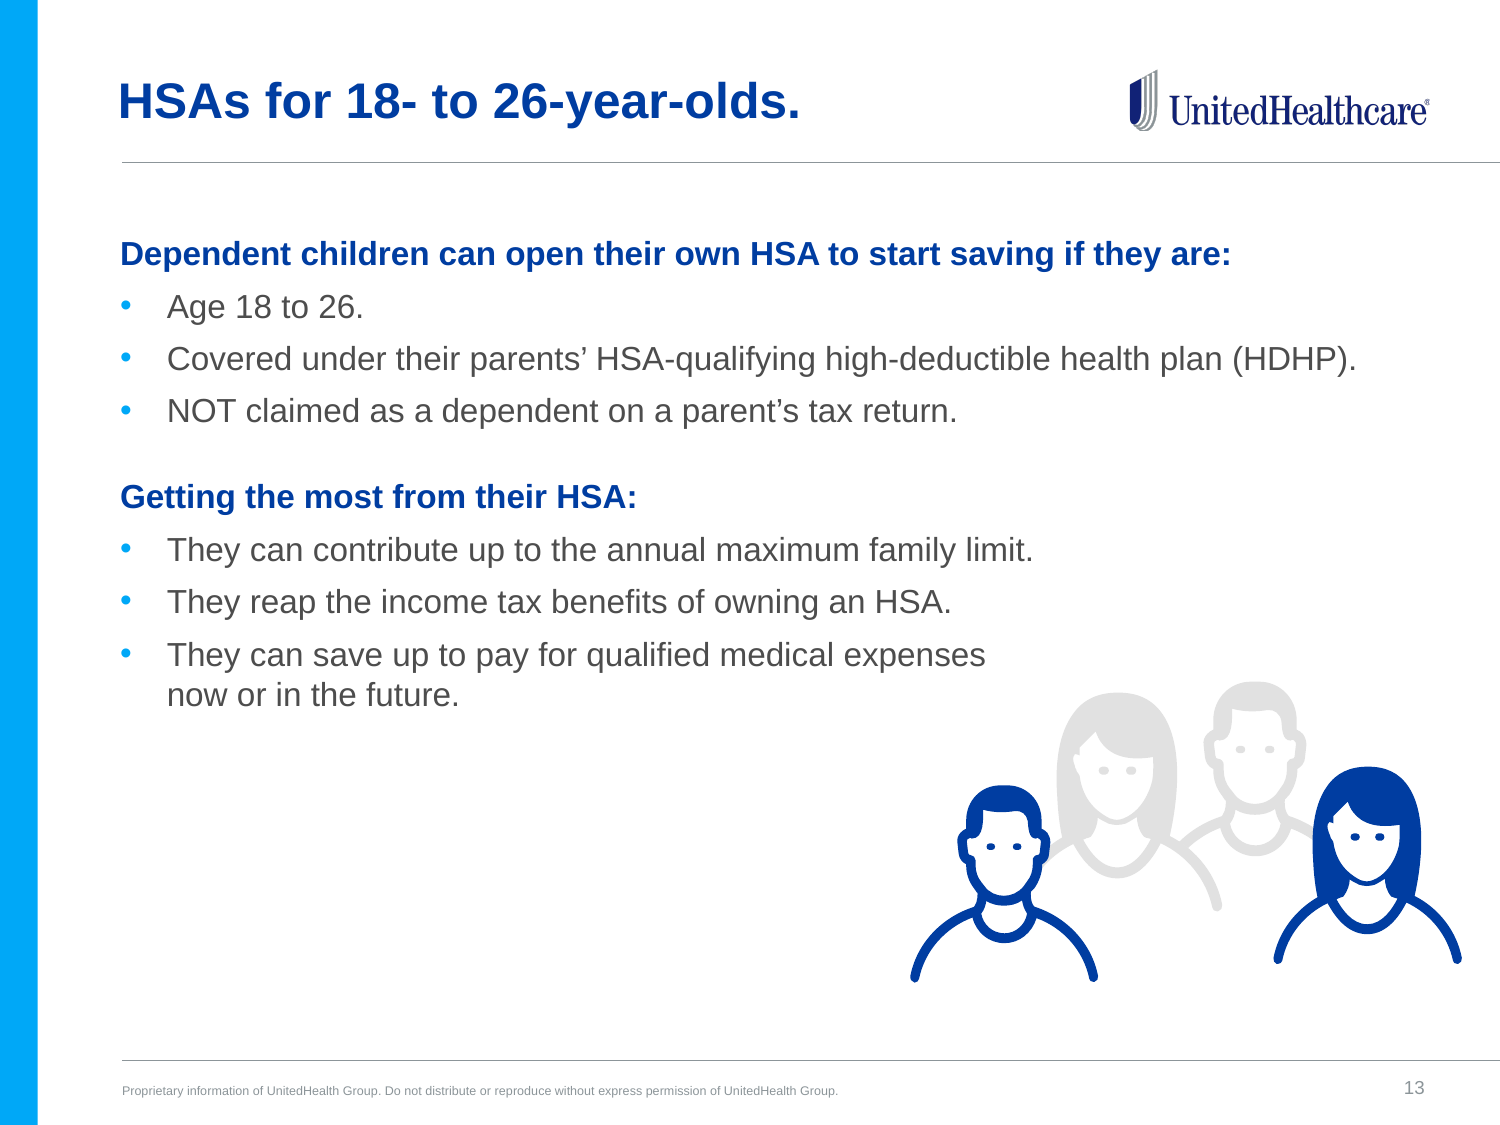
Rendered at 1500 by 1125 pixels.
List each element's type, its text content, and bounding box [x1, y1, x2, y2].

slide_number 13 [1250, 1070, 1425, 1099]
title HSAs for 18- to 26-year-olds. [102, 37, 1078, 168]
text_box Dependent children can open their own HSA to start saving if they are: Age 18 to 26. Covered under their parents’ HSA-qualifying high-deductible health plan (HDHP). NOT claimed as a dependent on a parent’s tax return. Getting the most from their HSA: They can contribute up to the annual maximum family limit. They reap the income tax benefits of owning an HSA. They can save up to pay for qualified medical expenses now or in the future. [105, 224, 1425, 773]
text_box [910, 681, 1463, 983]
